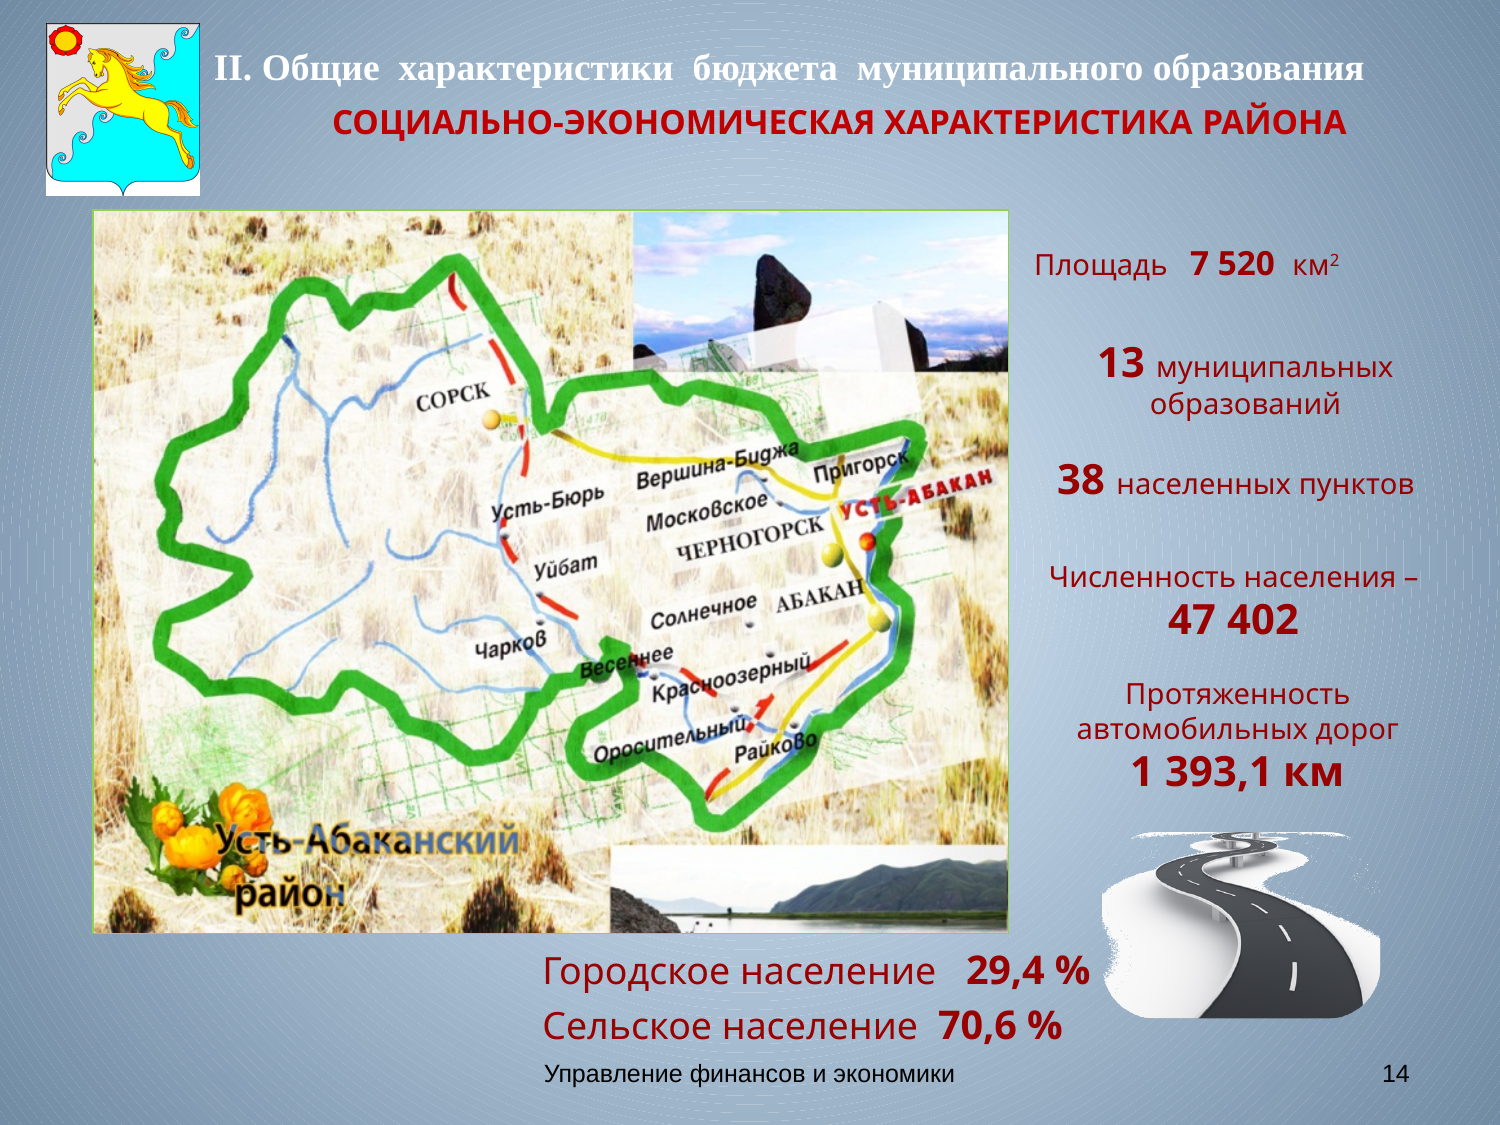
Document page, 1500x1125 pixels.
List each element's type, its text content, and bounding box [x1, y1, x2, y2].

text_box II. Общие характеристики бюджета муниципального образования [208, 35, 1442, 95]
footer Управление финансов и экономики [512, 1042, 988, 1103]
text_box 38 населенных пунктов [1042, 445, 1449, 511]
text_box социально-экономическая характеристика района [210, 93, 1477, 149]
picture [46, 23, 200, 197]
slide_number 14 [1074, 1042, 1425, 1103]
text_box Численность населения – 47 402 [1031, 550, 1437, 651]
picture [1101, 831, 1381, 1019]
text_box Площадь 7 520 км2 [1019, 234, 1455, 289]
text_box 13 муниципальных образований [1042, 328, 1449, 428]
text_box Городское население 29,4 % Сельское население 70,6 % [527, 937, 1123, 1068]
picture [93, 210, 1008, 934]
text_box Протяженность автомобильных дорог 1 393,1 км [1019, 667, 1457, 803]
